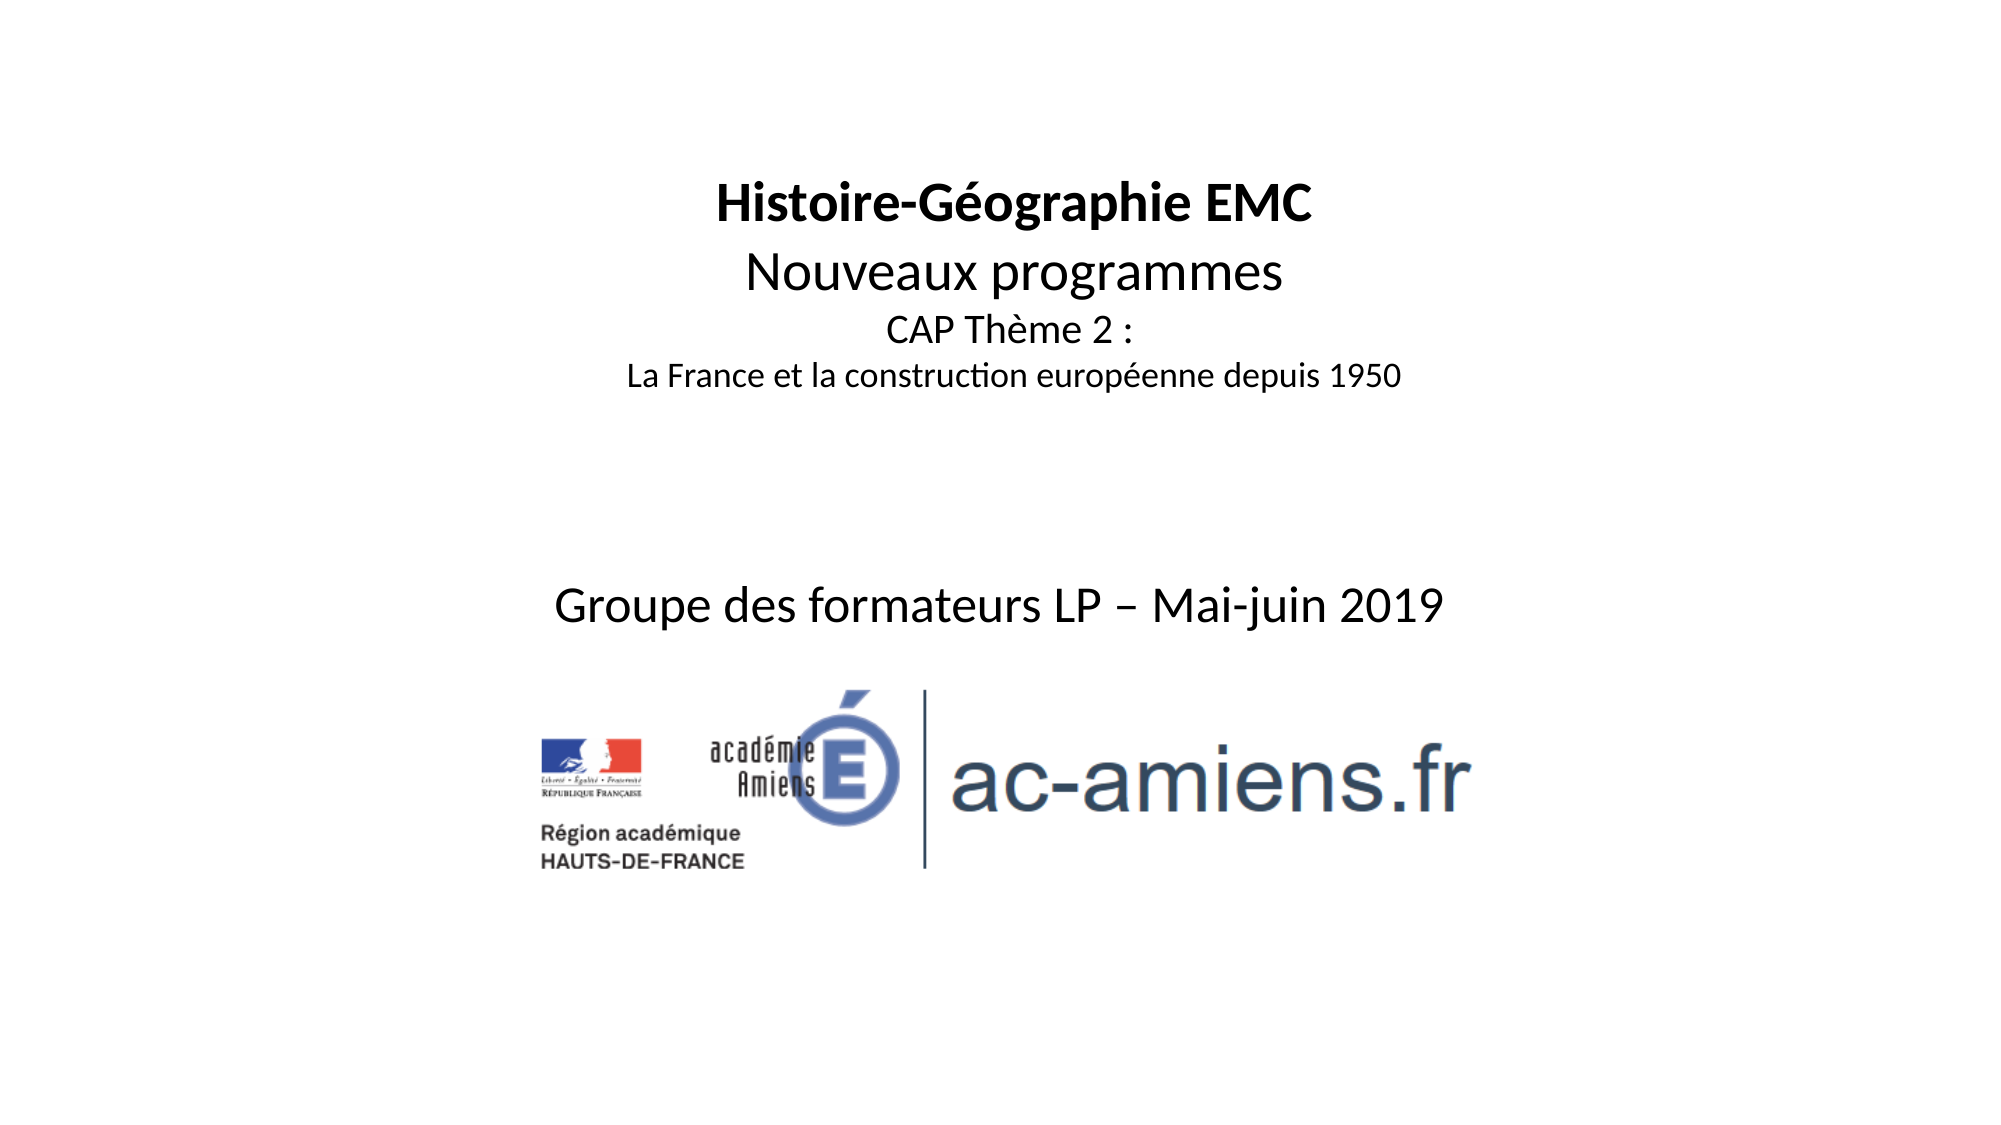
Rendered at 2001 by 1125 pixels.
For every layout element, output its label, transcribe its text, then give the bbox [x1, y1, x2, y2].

title Histoire-Géographie EMC Nouveaux programmes CAP Thème 2 : La France et la construction européenne depuis 1950 [344, 93, 1686, 467]
picture [527, 678, 1482, 879]
subtitle Groupe des formateurs LP – Mai-juin 2019 [474, 563, 1525, 676]
